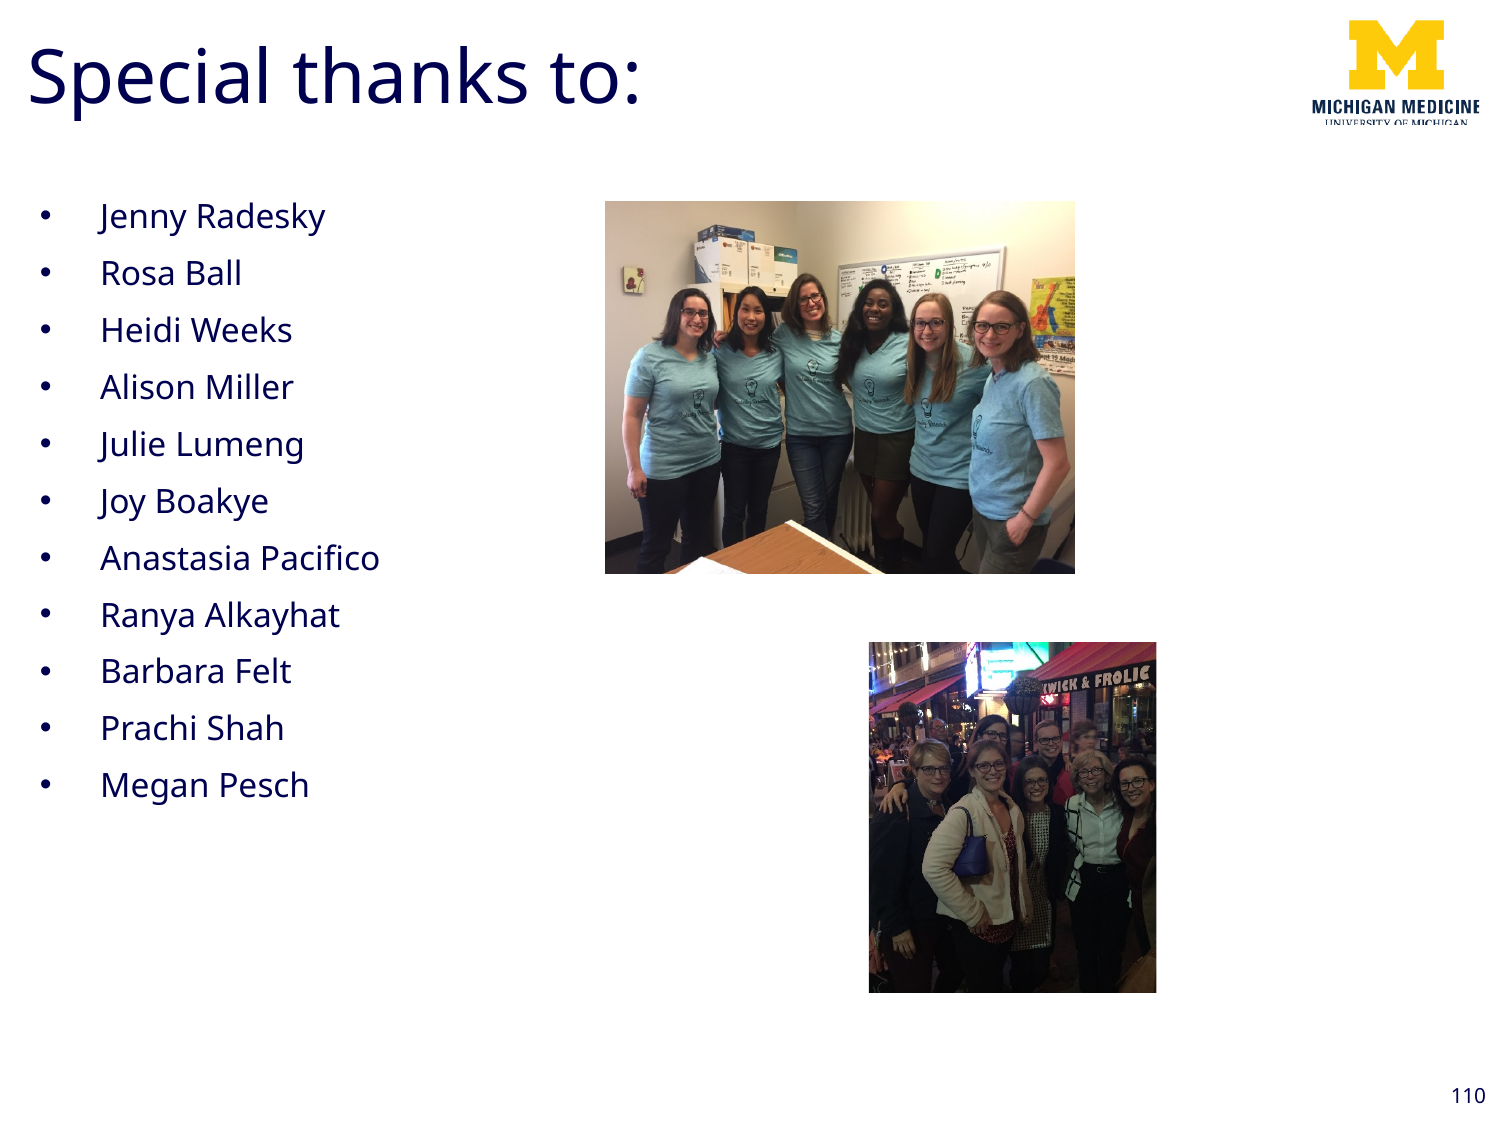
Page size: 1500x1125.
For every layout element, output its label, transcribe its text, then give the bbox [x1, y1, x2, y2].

slide_number 110 [1433, 1067, 1500, 1125]
list Jenny Radesky Rosa Ball Heidi Weeks Alison Miller Julie Lumeng Joy Boakye Anastasia Pacifico Ranya Alkayhat Barbara Felt Prachi Shah Megan Pesch My amazing co-fellows, Chioma, Megan, Kim, and Jackie Participants and families Reach Out and Read, Academic Pediatric Association Family and friends [24, 187, 1500, 1051]
title Special thanks to: [12, 4, 1500, 143]
picture [604, 201, 1076, 574]
picture [868, 642, 1157, 993]
picture [1312, 20, 1480, 126]
